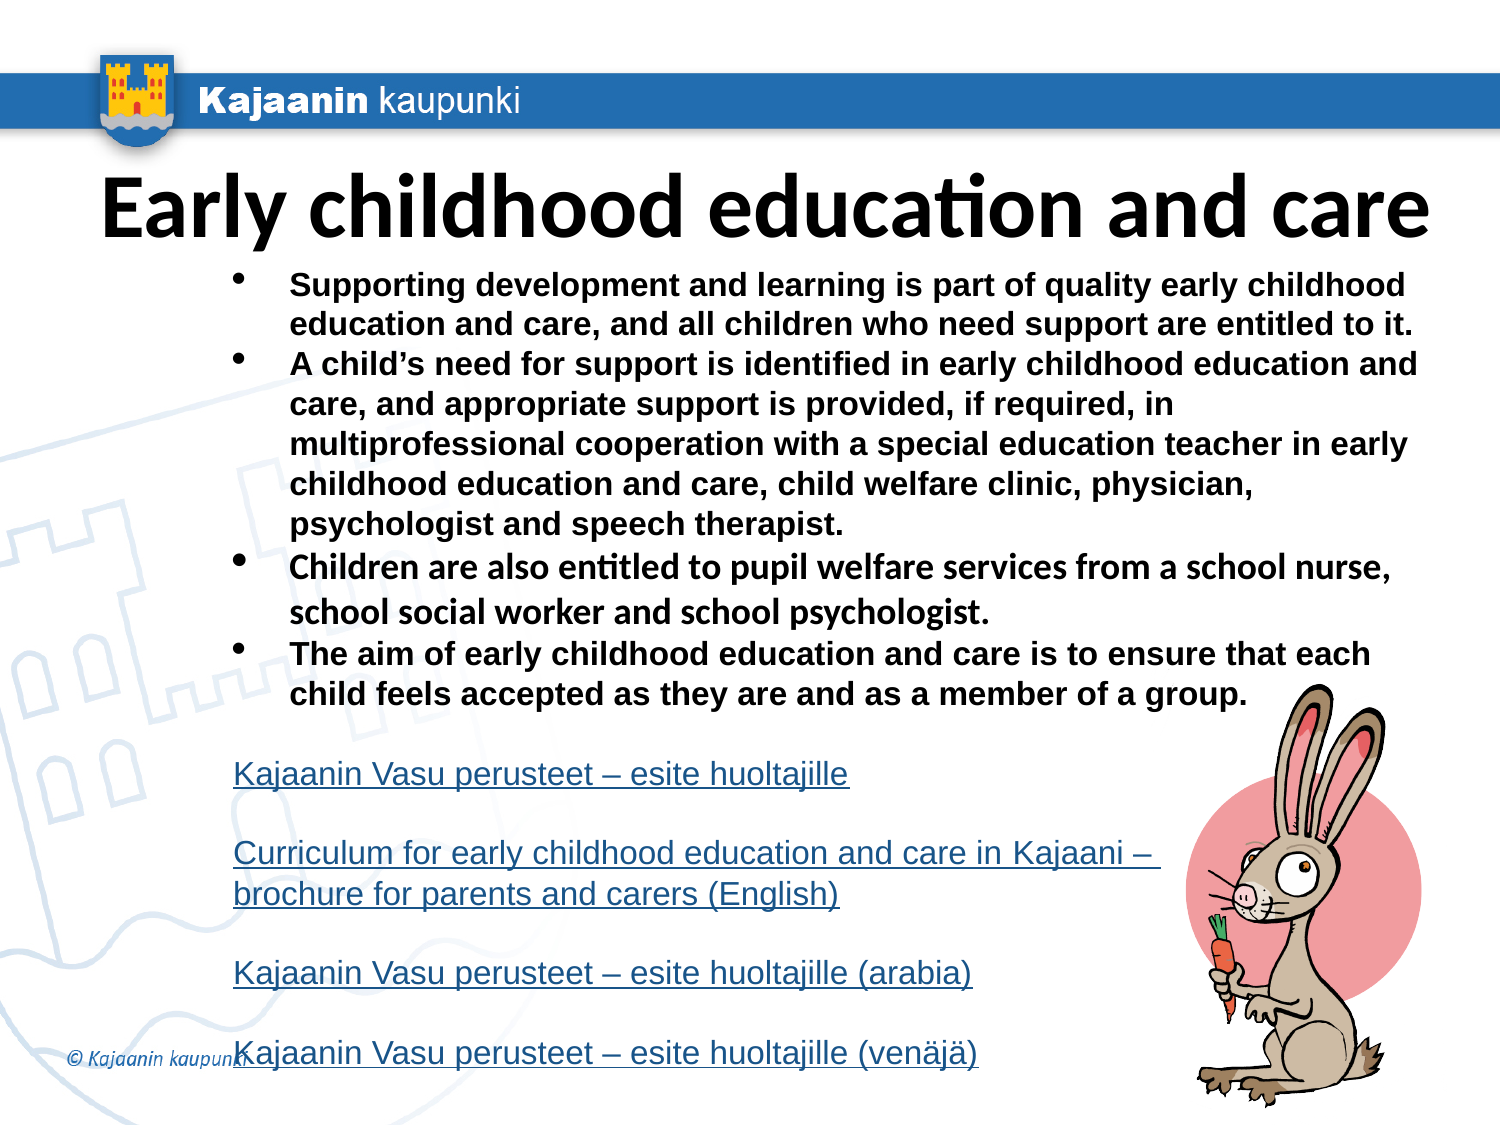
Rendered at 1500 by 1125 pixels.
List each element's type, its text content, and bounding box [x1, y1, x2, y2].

picture [0, 0, 1500, 1125]
title Early childhood education and care [74, 44, 1459, 138]
text_box Supporting development and learning is part of quality early childhood education and care, and all children who need support are entitled to it. A child’s need for support is identified in early childhood education and care, and appropriate support is provided, if required, in multiprofessional cooperation with a special education teacher in early childhood education and care, child welfare clinic, physician, psychologist and speech therapist. Children are also entitled to pupil welfare services from a school nurse, school social worker and school psychologist. The aim of early childhood education and care is to ensure that each child feels accepted as they are and as a member of a group. Kajaanin Vasu perusteet – esite huoltajille Curriculum for early childhood education and care in Kajaani – brochure for parents and carers (English) Kajaanin Vasu perusteet – esite huoltajille (arabia) Kajaanin Vasu perusteet – esite huoltajille (venäjä) [218, 255, 1447, 1119]
